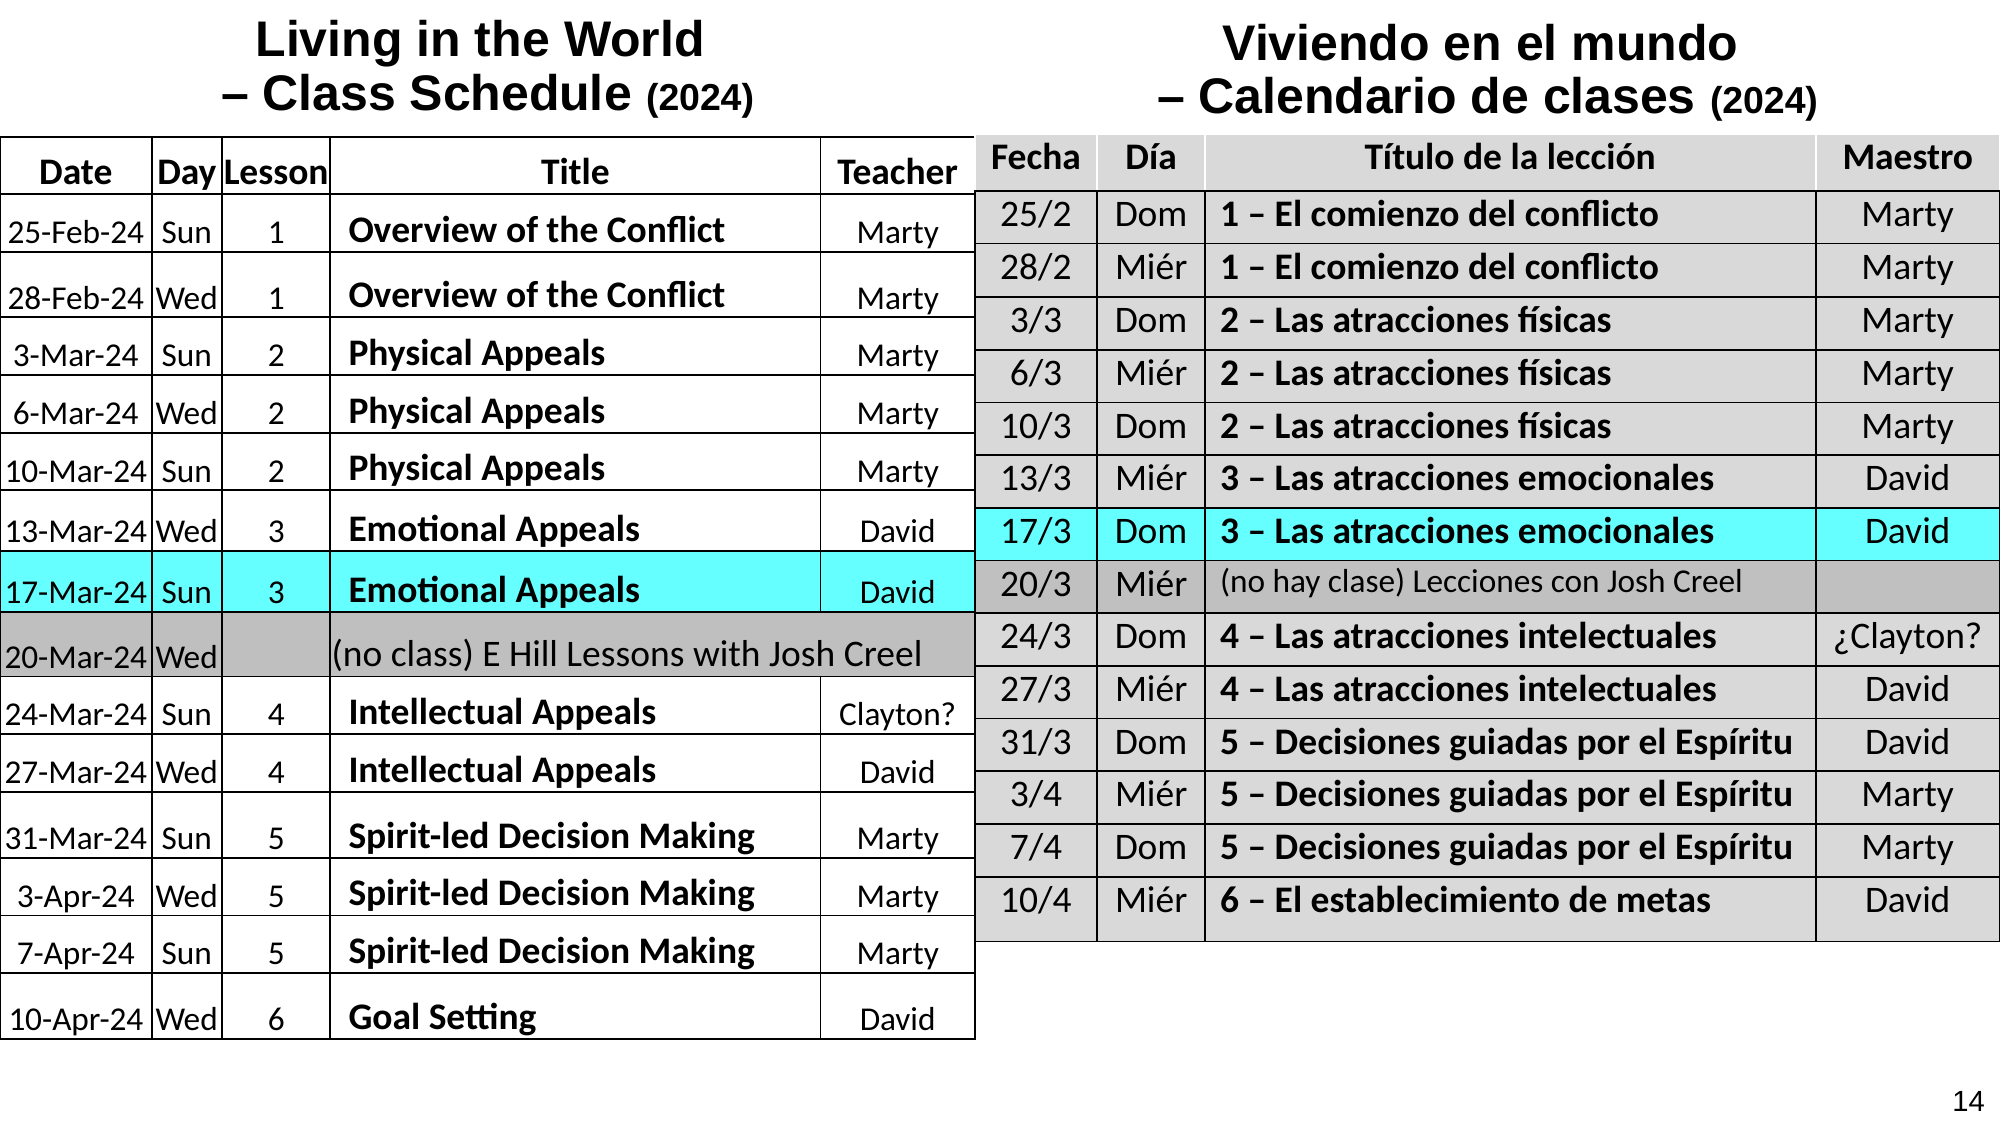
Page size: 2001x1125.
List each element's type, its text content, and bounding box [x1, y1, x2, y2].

table_cell 10-Apr-24 [1, 974, 151, 1038]
table_cell Wed [153, 974, 221, 1038]
table_cell Dom [1098, 192, 1204, 243]
table_cell 3 – Las atracciones emocionales [1206, 509, 1815, 560]
table_cell 13-Mar-24 [1, 491, 151, 550]
table_cell Marty [821, 318, 974, 374]
table_cell Clayton? [821, 677, 974, 733]
table_cell Sun [153, 318, 221, 374]
table_header Day [153, 138, 221, 193]
table_cell [1817, 561, 1999, 612]
table_cell Marty [821, 253, 974, 316]
table_cell (no class) E Hill Lessons with Josh Creel [331, 613, 974, 676]
table_cell Goal Setting [331, 974, 820, 1038]
table_cell Overview of the Conflict [331, 253, 820, 316]
table_cell Wed [153, 253, 221, 316]
table_cell Physical Appeals [331, 434, 820, 489]
table_cell 28-Feb-24 [1, 253, 151, 316]
table_cell 3 – Las atracciones emocionales [1206, 456, 1815, 507]
table_cell 6-Mar-24 [1, 376, 151, 432]
table_cell 6 [223, 974, 329, 1038]
table_cell [223, 613, 329, 676]
table_cell Miér [1098, 878, 1204, 941]
table_cell David [1817, 456, 1999, 507]
table_cell David [1817, 719, 1999, 770]
title Living in the World – Class Schedule (2024) [0, 0, 975, 136]
table_cell Dom [1098, 825, 1204, 876]
table_cell Sun [153, 195, 221, 251]
table_cell 25/2 [976, 192, 1096, 243]
table_cell 31/3 [976, 719, 1096, 770]
table_header Título de la lección [1206, 137, 1815, 190]
table_header Día [1098, 137, 1204, 190]
table_cell Intellectual Appeals [331, 735, 820, 791]
table_cell Sun [153, 916, 221, 972]
table_cell 3/4 [976, 772, 1096, 823]
table_cell 7/4 [976, 825, 1096, 876]
table_cell Marty [1817, 403, 1999, 454]
table_cell 1 [223, 253, 329, 316]
table_cell 28/2 [976, 244, 1096, 296]
table_cell Sun [153, 793, 221, 857]
table_cell Dom [1098, 614, 1204, 665]
table_cell 2 [223, 318, 329, 374]
table_cell 4 [223, 677, 329, 733]
table_cell Wed [153, 376, 221, 432]
table_cell 5 [223, 793, 329, 857]
table_cell 10-Mar-24 [1, 434, 151, 489]
table_cell 4 [223, 735, 329, 791]
table_cell Intellectual Appeals [331, 677, 820, 733]
table_cell Miér [1098, 667, 1204, 718]
table_cell Miér [1098, 772, 1204, 823]
slide_number 14 [1533, 1074, 2000, 1125]
table_cell 17/3 [976, 509, 1096, 560]
table_cell 5 [223, 916, 329, 972]
table_cell Marty [821, 376, 974, 432]
table_cell David [1817, 667, 1999, 718]
table_cell 20-Mar-24 [1, 613, 151, 676]
table_cell David [1817, 509, 1999, 560]
table_cell Sun [153, 434, 221, 489]
table_cell Marty [821, 859, 974, 915]
table_cell Physical Appeals [331, 318, 820, 374]
table_header Maestro [1817, 137, 1999, 190]
table_cell David [821, 735, 974, 791]
table_cell 1 [223, 195, 329, 251]
table_cell 20/3 [976, 561, 1096, 612]
table_cell 3 [223, 491, 329, 550]
table_cell Wed [153, 613, 221, 676]
table_cell 3 [223, 552, 329, 611]
table_cell Dom [1098, 298, 1204, 349]
table_cell 3-Mar-24 [1, 318, 151, 374]
table_cell Marty [821, 434, 974, 489]
table_cell Sun [153, 677, 221, 733]
table_cell 17-Mar-24 [1, 552, 151, 611]
table_cell ¿Clayton? [1817, 614, 1999, 665]
table_cell 5 [223, 859, 329, 915]
table_cell 24-Mar-24 [1, 677, 151, 733]
table_cell 10/4 [976, 878, 1096, 941]
table_cell 1 – El comienzo del conflicto [1206, 192, 1815, 243]
table_cell Miér [1098, 561, 1204, 612]
table_cell Emotional Appeals [331, 491, 820, 550]
table_cell 3-Apr-24 [1, 859, 151, 915]
table_cell 5 – Decisiones guiadas por el Espíritu [1206, 719, 1815, 770]
table_cell David [821, 491, 974, 550]
table_cell Spirit-led Decision Making [331, 916, 820, 972]
table_cell Spirit-led Decision Making [331, 793, 820, 857]
table_header Fecha [976, 137, 1096, 190]
table_cell 4 – Las atracciones intelectuales [1206, 667, 1815, 718]
table_cell 5 – Decisiones guiadas por el Espíritu [1206, 772, 1815, 823]
table_cell 25-Feb-24 [1, 195, 151, 251]
table_header Teacher [821, 138, 974, 193]
table_header Title [331, 138, 820, 193]
table_cell Wed [153, 491, 221, 550]
table_cell 2 [223, 434, 329, 489]
table_cell 5 – Decisiones guiadas por el Espíritu [1206, 825, 1815, 876]
table_cell 6/3 [976, 351, 1096, 402]
table_cell 3/3 [976, 298, 1096, 349]
table_cell Dom [1098, 509, 1204, 560]
text_box Viviendo en el mundo – Calendario de clases (2024) [975, 4, 2000, 137]
table_cell 2 – Las atracciones físicas [1206, 351, 1815, 402]
table_cell Marty [1817, 298, 1999, 349]
table_cell 31-Mar-24 [1, 793, 151, 857]
table_cell Physical Appeals [331, 376, 820, 432]
table_cell (no hay clase) Lecciones con Josh Creel [1206, 561, 1815, 612]
table_cell Spirit-led Decision Making [331, 859, 820, 915]
table_cell Sun [153, 552, 221, 611]
table_cell 10/3 [976, 403, 1096, 454]
table_cell Marty [1817, 244, 1999, 296]
table_header Lesson [223, 138, 329, 193]
table_cell Marty [1817, 772, 1999, 823]
table_cell David [821, 552, 974, 611]
table_cell Wed [153, 735, 221, 791]
table_cell Miér [1098, 456, 1204, 507]
table_cell 2 – Las atracciones físicas [1206, 298, 1815, 349]
table_cell Marty [821, 916, 974, 972]
table_cell Wed [153, 859, 221, 915]
table_cell Overview of the Conflict [331, 195, 820, 251]
table_cell 6 – El establecimiento de metas [1206, 878, 1815, 941]
table_cell 1 – El comienzo del conflicto [1206, 244, 1815, 296]
table_cell 13/3 [976, 456, 1096, 507]
table_cell Emotional Appeals [331, 552, 820, 611]
table_cell Dom [1098, 719, 1204, 770]
table_cell Marty [1817, 825, 1999, 876]
table_cell Marty [821, 793, 974, 857]
table_cell Miér [1098, 351, 1204, 402]
table_cell 2 – Las atracciones físicas [1206, 403, 1815, 454]
table_cell 27/3 [976, 667, 1096, 718]
table_cell 7-Apr-24 [1, 916, 151, 972]
table_cell 27-Mar-24 [1, 735, 151, 791]
table_cell 2 [223, 376, 329, 432]
table_cell 24/3 [976, 614, 1096, 665]
table_cell Miér [1098, 244, 1204, 296]
table_cell Marty [1817, 351, 1999, 402]
table_cell David [821, 974, 974, 1038]
table_cell Marty [821, 195, 974, 251]
table_cell 4 – Las atracciones intelectuales [1206, 614, 1815, 665]
table_cell Marty [1817, 192, 1999, 243]
table_cell Dom [1098, 403, 1204, 454]
table_header Date [1, 138, 151, 193]
table_cell David [1817, 878, 1999, 941]
